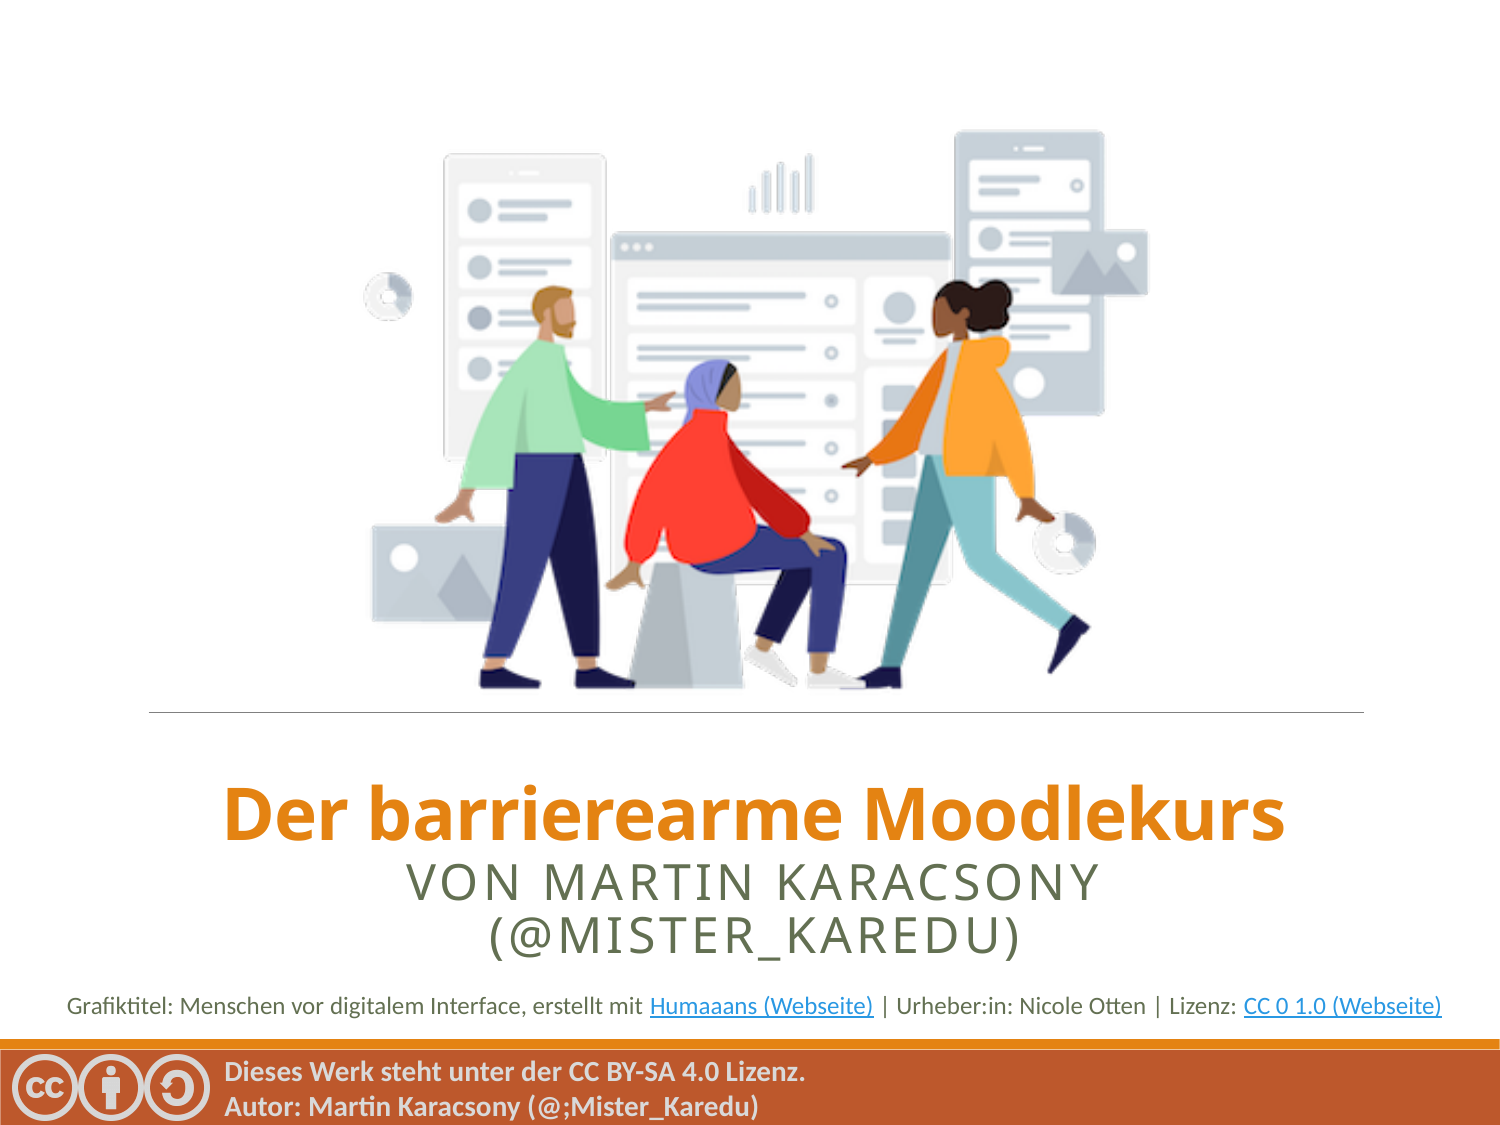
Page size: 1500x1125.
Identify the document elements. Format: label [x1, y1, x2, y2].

text_box [38, 84, 1471, 1028]
